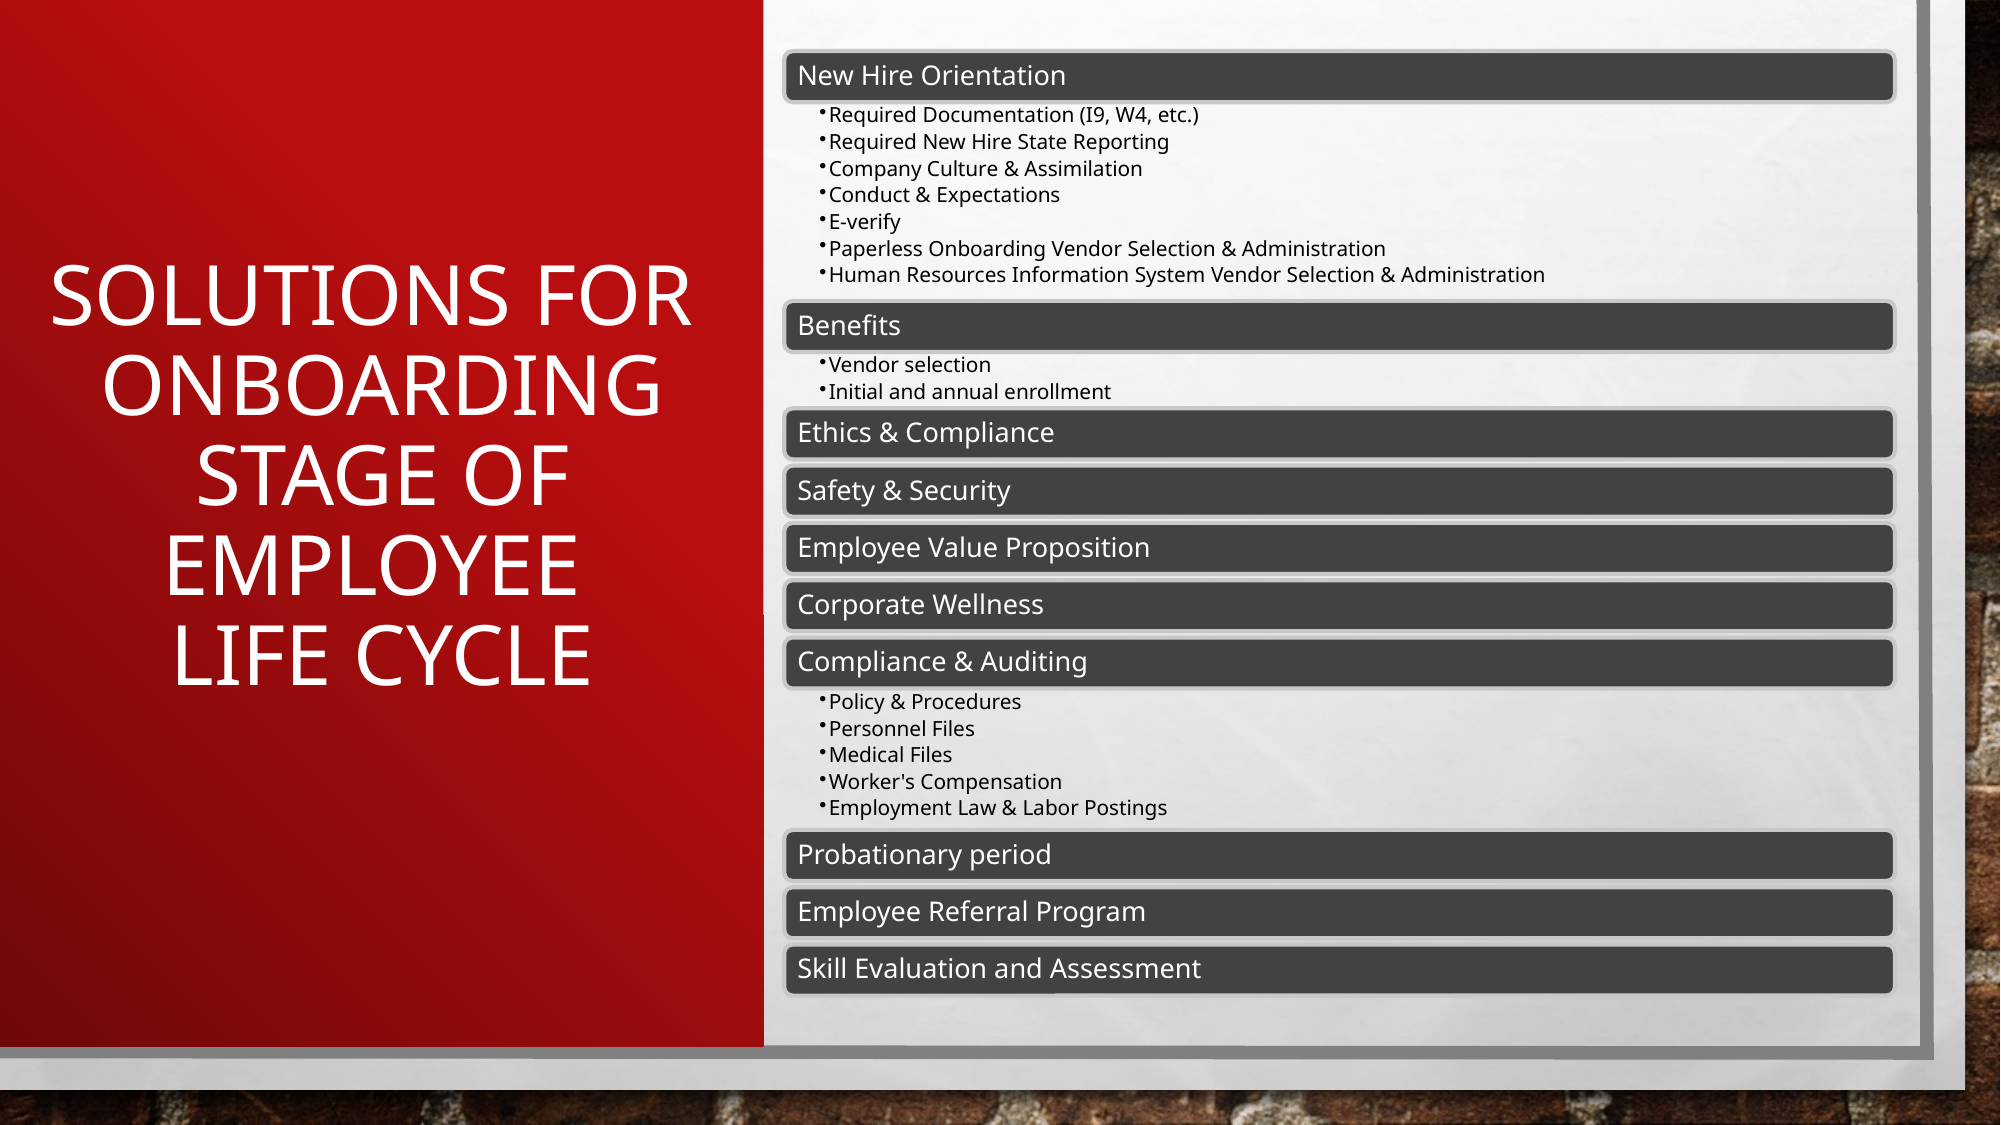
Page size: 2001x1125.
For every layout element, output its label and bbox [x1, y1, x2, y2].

picture [0, 0, 2000, 1125]
list [783, 13, 1896, 1034]
